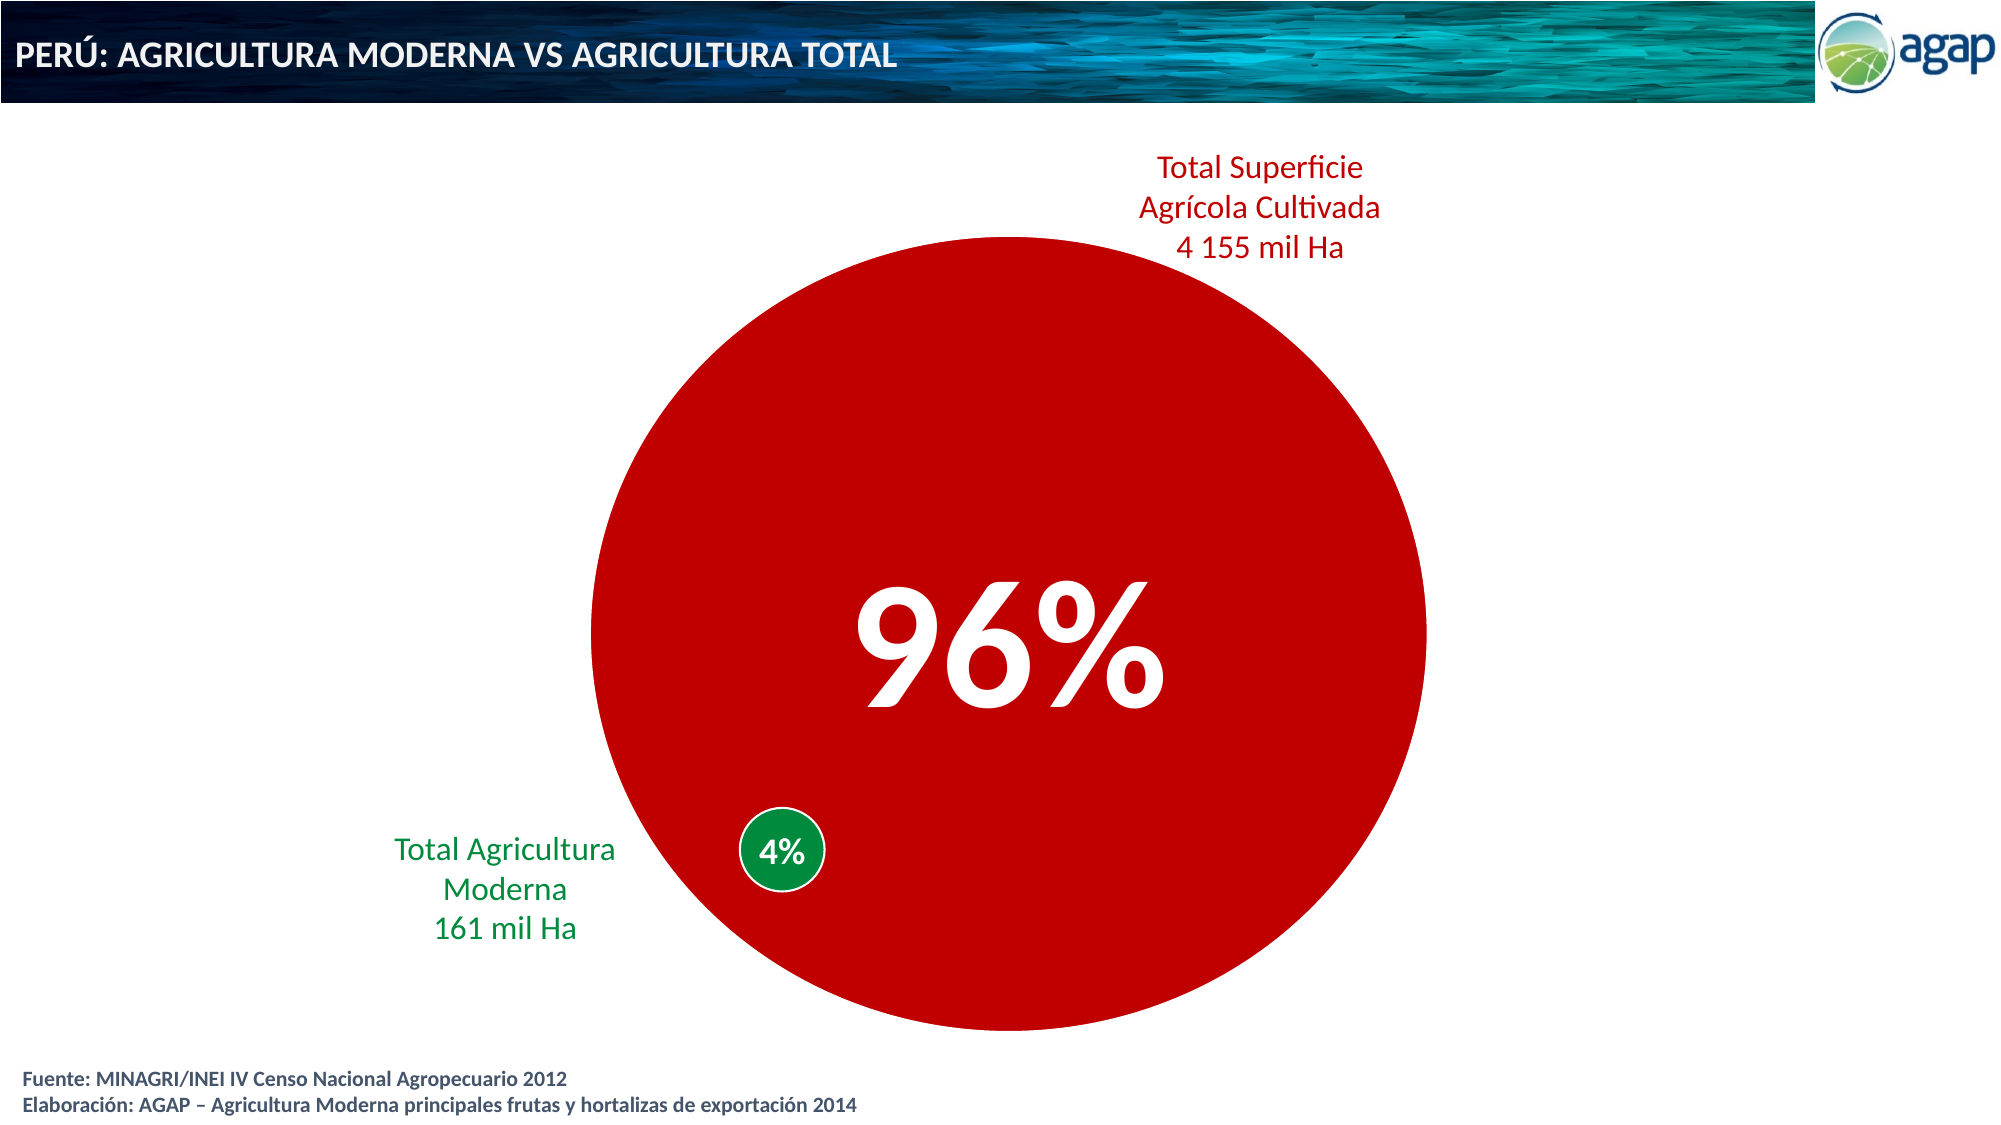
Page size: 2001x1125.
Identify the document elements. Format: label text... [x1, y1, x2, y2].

text_box 4% [738, 806, 826, 893]
text_box 96% [588, 234, 1429, 1034]
text_box Total Agricultura Moderna 161 mil Ha [357, 819, 653, 954]
text_box Fuente: MINAGRI/INEI IV Censo Nacional Agropecuario 2012 Elaboración: AGAP – Agricultura Moderna principales frutas y hortalizas de exportación 2014 [7, 1056, 874, 1124]
picture [1815, 1, 2000, 105]
text_box Total Superficie Agrícola Cultivada 4 155 mil Ha [1107, 138, 1414, 273]
text_box PERÚ: AGRICULTURA MODERNA VS AGRICULTURA TOTAL [0, 0, 2000, 105]
